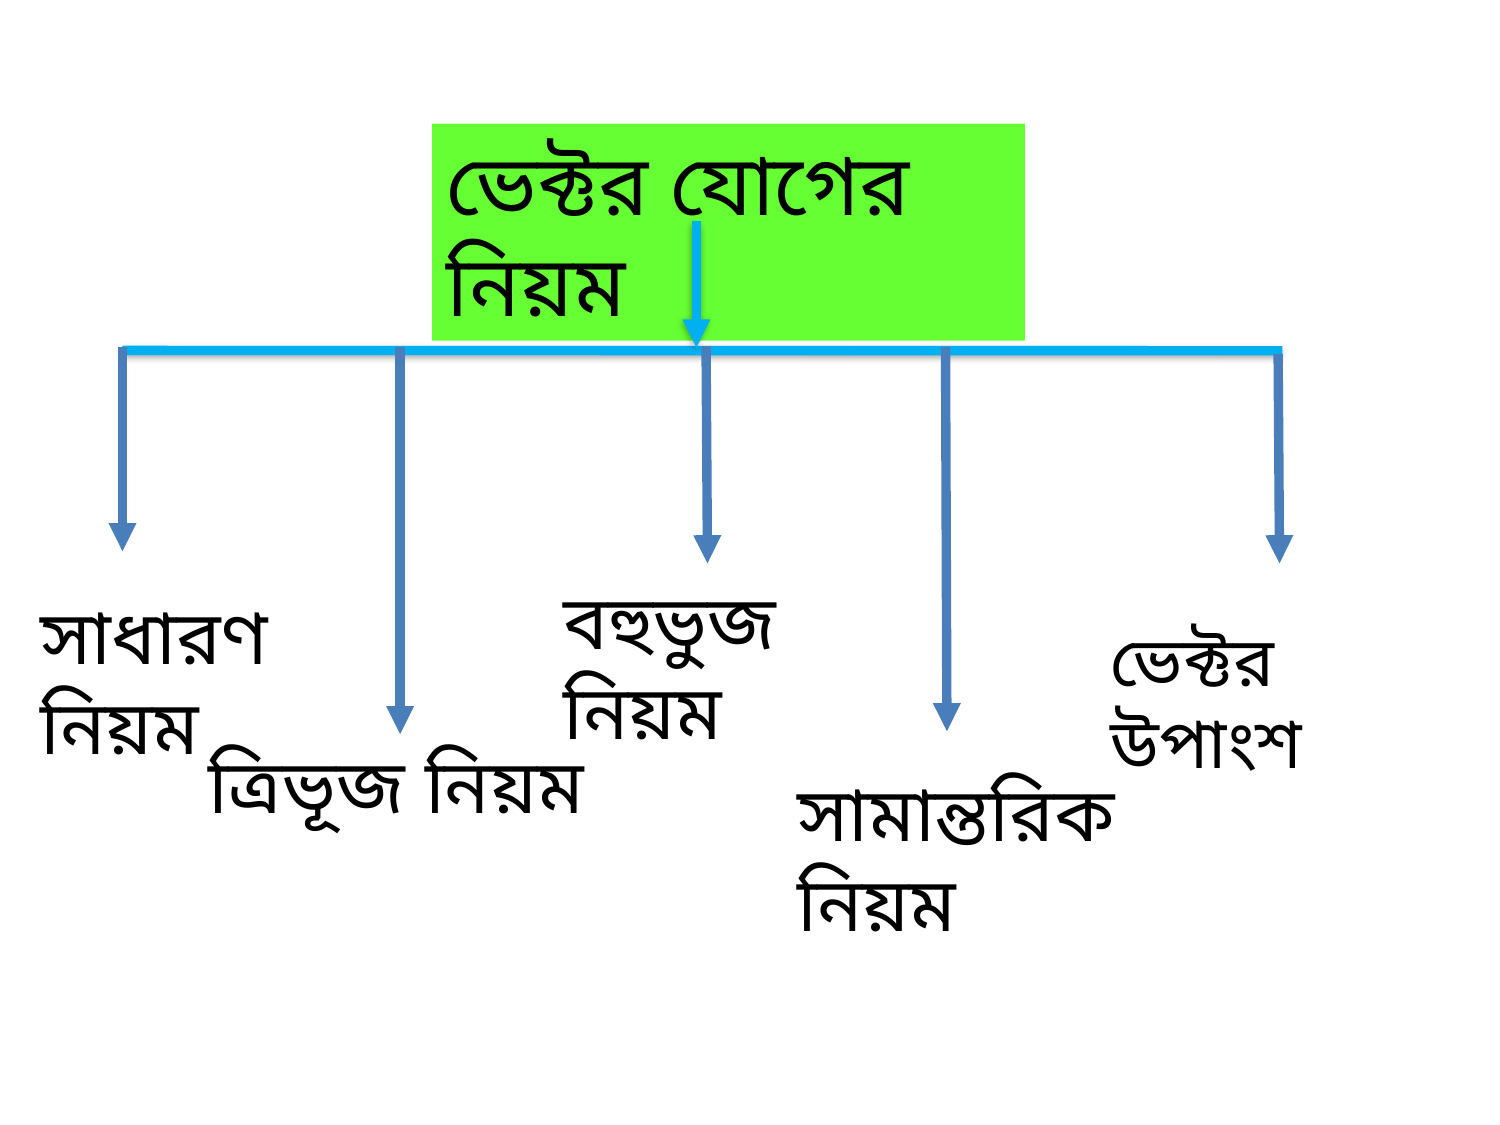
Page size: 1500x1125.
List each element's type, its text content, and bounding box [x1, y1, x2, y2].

text_box বহুভুজ নিয়ম [548, 566, 878, 762]
text_box ভেক্টর উপাংশ [1095, 610, 1480, 790]
text_box সাধারণ নিয়ম [25, 581, 401, 777]
text_box ত্রিভূজ নিয়ম [194, 731, 607, 836]
text_box সামান্তরিক নিয়ম [783, 759, 1213, 954]
text_box ভেক্টর যোগের নিয়ম [432, 123, 1025, 341]
